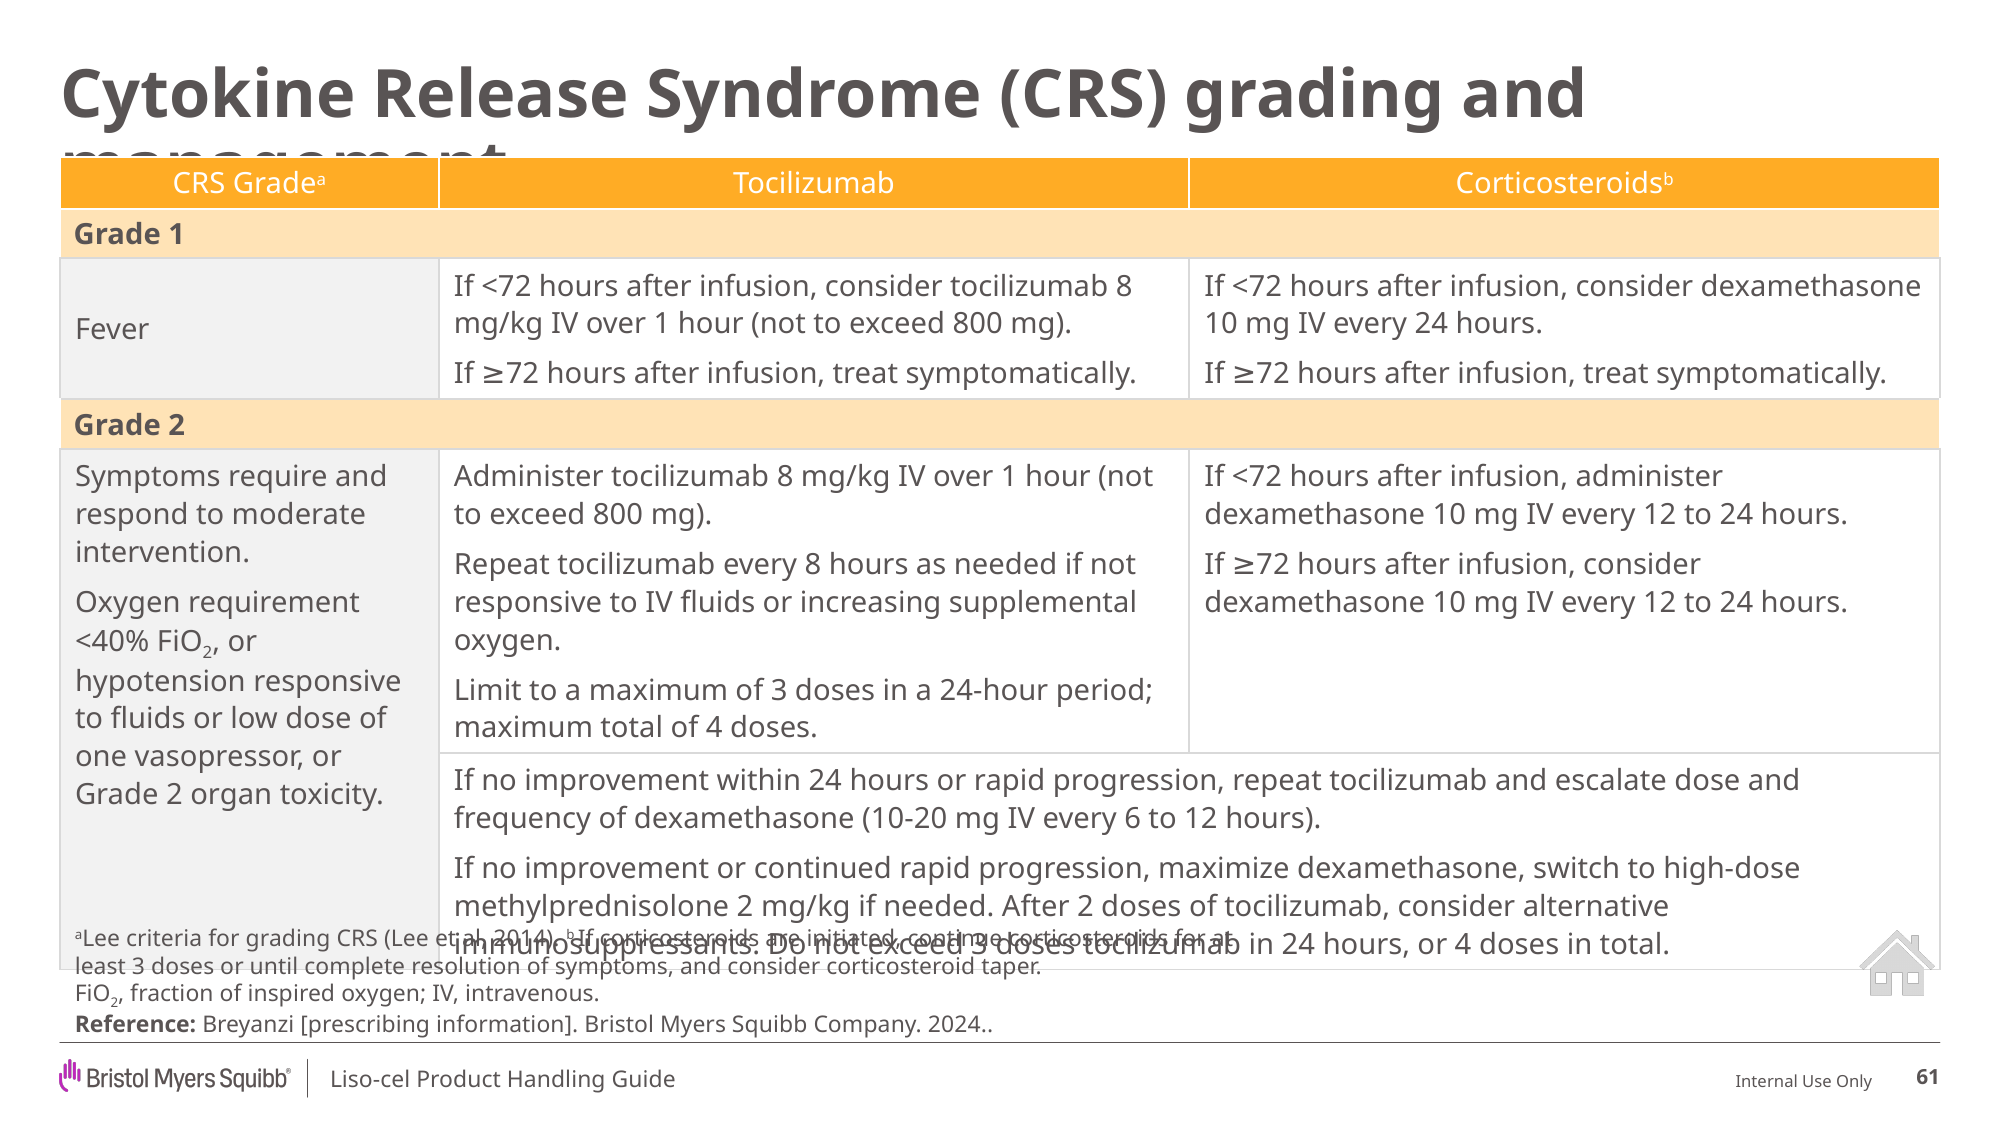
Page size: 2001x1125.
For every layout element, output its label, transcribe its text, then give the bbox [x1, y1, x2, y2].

table_cell If <72 hours after infusion, consider tocilizumab 8 mg/kg IV over 1 hour (not to exceed 800 mg). If ≥72 hours after infusion, treat symptomatically. [440, 259, 1188, 398]
table_cell Grade 2 [61, 400, 1939, 448]
table_cell Grade 1 [61, 210, 1939, 257]
table_cell If <72 hours after infusion, administer dexamethasone 10 mg IV every 12 to 24 hours. If ≥72 hours after infusion, consider dexamethasone 10 mg IV every 12 to 24 hours. [1190, 450, 1939, 752]
slide_number 61 [1887, 1054, 1940, 1092]
table_cell If <72 hours after infusion, consider dexamethasone 10 mg IV every 24 hours. If ≥72 hours after infusion, treat symptomatically. [1190, 259, 1939, 398]
picture [59, 1059, 291, 1092]
table_header CRS Gradea [61, 158, 438, 208]
table_cell Symptoms require and respond to moderate intervention. Oxygen requirement <40% FiO2, or hypotension responsive to fluids or low dose of one vasopressor, or Grade 2 organ toxicity. [61, 450, 438, 916]
picture [1853, 919, 1941, 1007]
table_cell Fever [61, 259, 438, 398]
table_header Corticosteroidsb [1190, 158, 1939, 208]
table_header Tocilizumab [440, 158, 1188, 208]
table_cell Administer tocilizumab 8 mg/kg IV over 1 hour (not to exceed 800 mg). Repeat tocilizumab every 8 hours as needed if not responsive to IV fluids or increasing supplemental oxygen. Limit to a maximum of 3 doses in a 24-hour period; maximum total of 4 doses. [440, 450, 1188, 752]
table_cell If no improvement within 24 hours or rapid progression, repeat tocilizumab and escalate dose and frequency of dexamethasone (10-20 mg IV every 6 to 12 hours). If no improvement or continued rapid progression, maximize dexamethasone, switch to high-dose methylprednisolone 2 mg/kg if needed. After 2 doses of tocilizumab, consider alternative immunosuppressants. Do not exceed 3 doses tocilizumab in 24 hours, or 4 doses in total. [440, 754, 1939, 969]
title Cytokine Release Syndrome (CRS) grading and management [60, 60, 1940, 156]
text_box aLee criteria for grading CRS (Lee et al, 2014). b If corticosteroids are initiated, continue corticosteroids for at least 3 doses or until complete resolution of symptoms, and consider corticosteroid taper. FiO2, fraction of inspired oxygen; IV, intravenous. Reference: Breyanzi [prescribing information]. Bristol Myers Squibb Company. 2024.. [59, 916, 1260, 1045]
